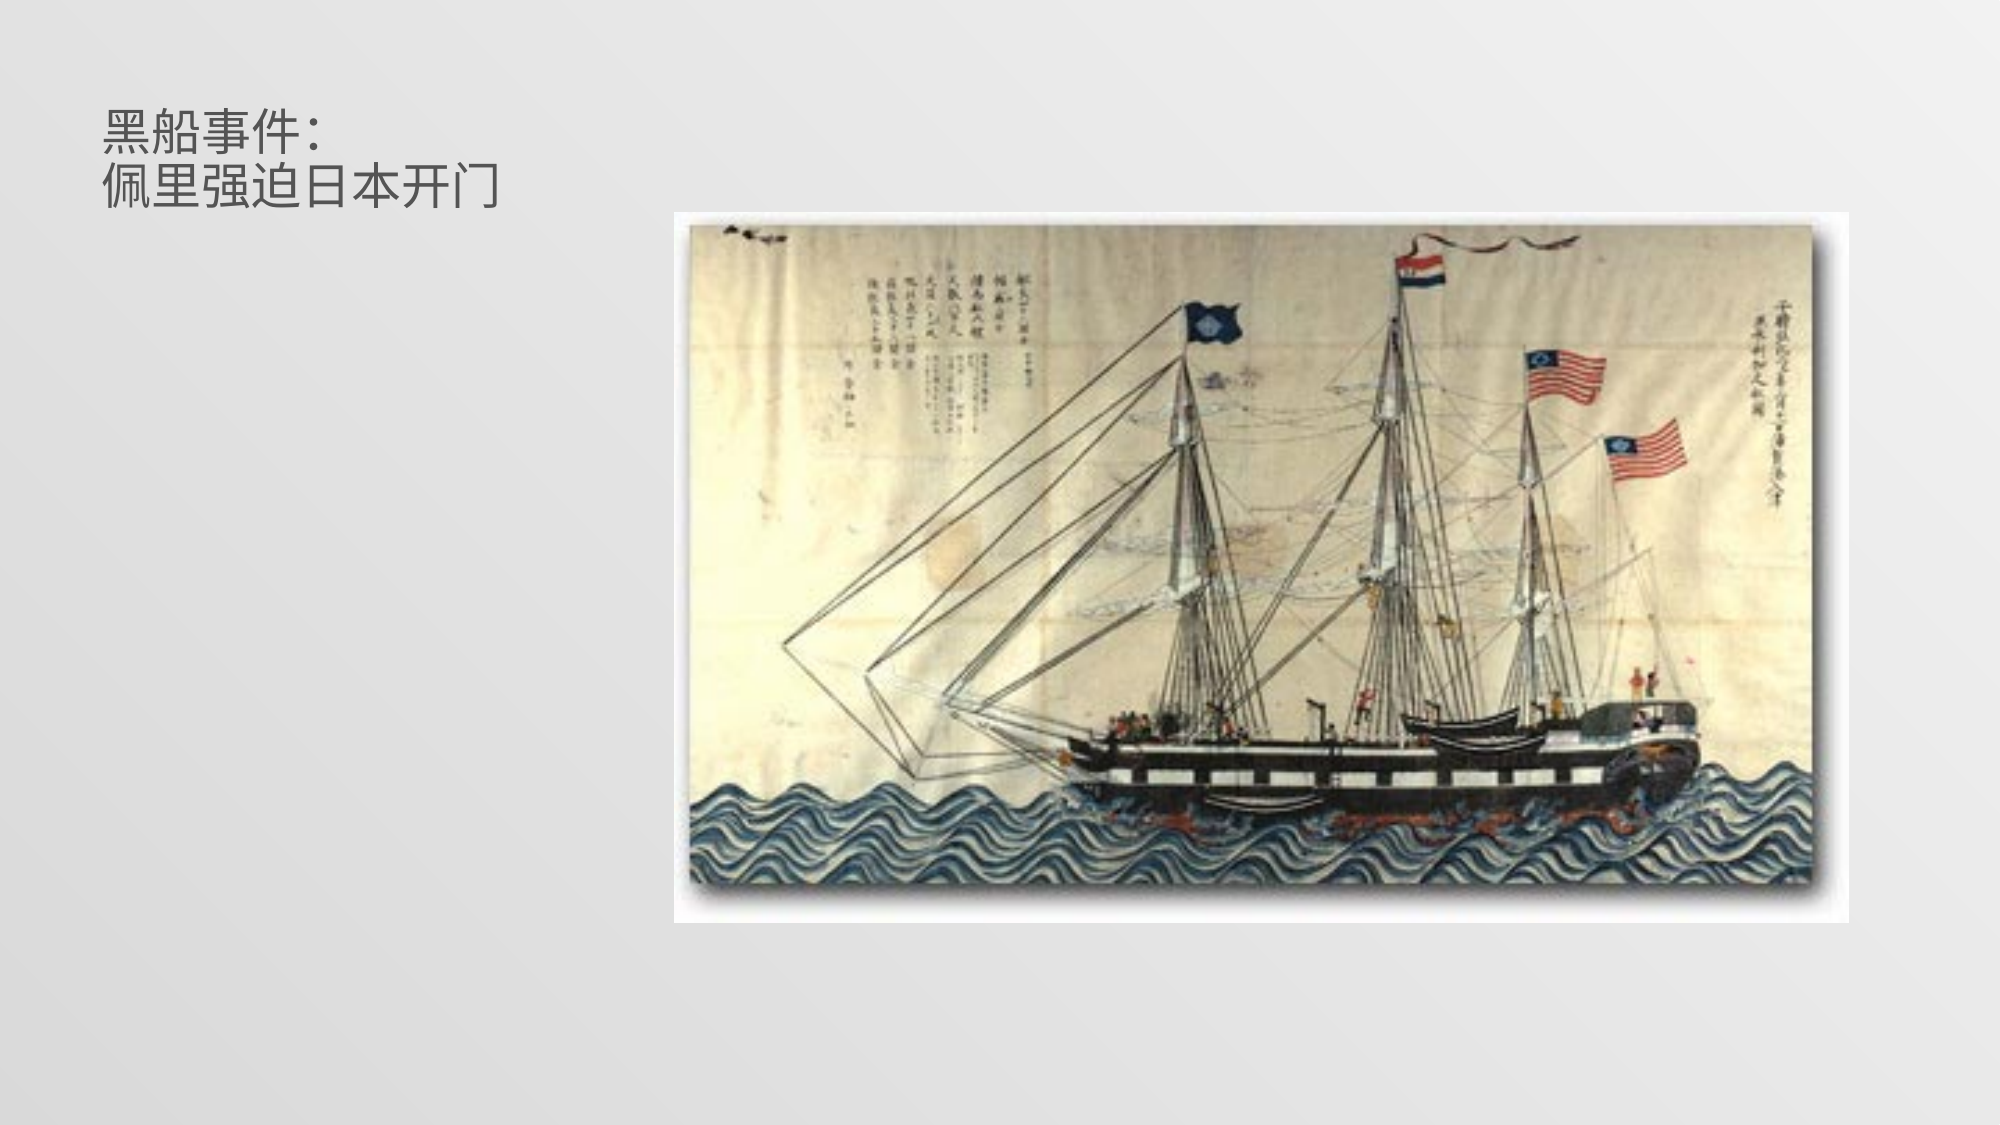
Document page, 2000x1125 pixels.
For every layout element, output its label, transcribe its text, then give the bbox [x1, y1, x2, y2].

picture [674, 212, 1849, 923]
text_box 黑船事件： 佩里强迫日本开门 [87, 99, 525, 223]
